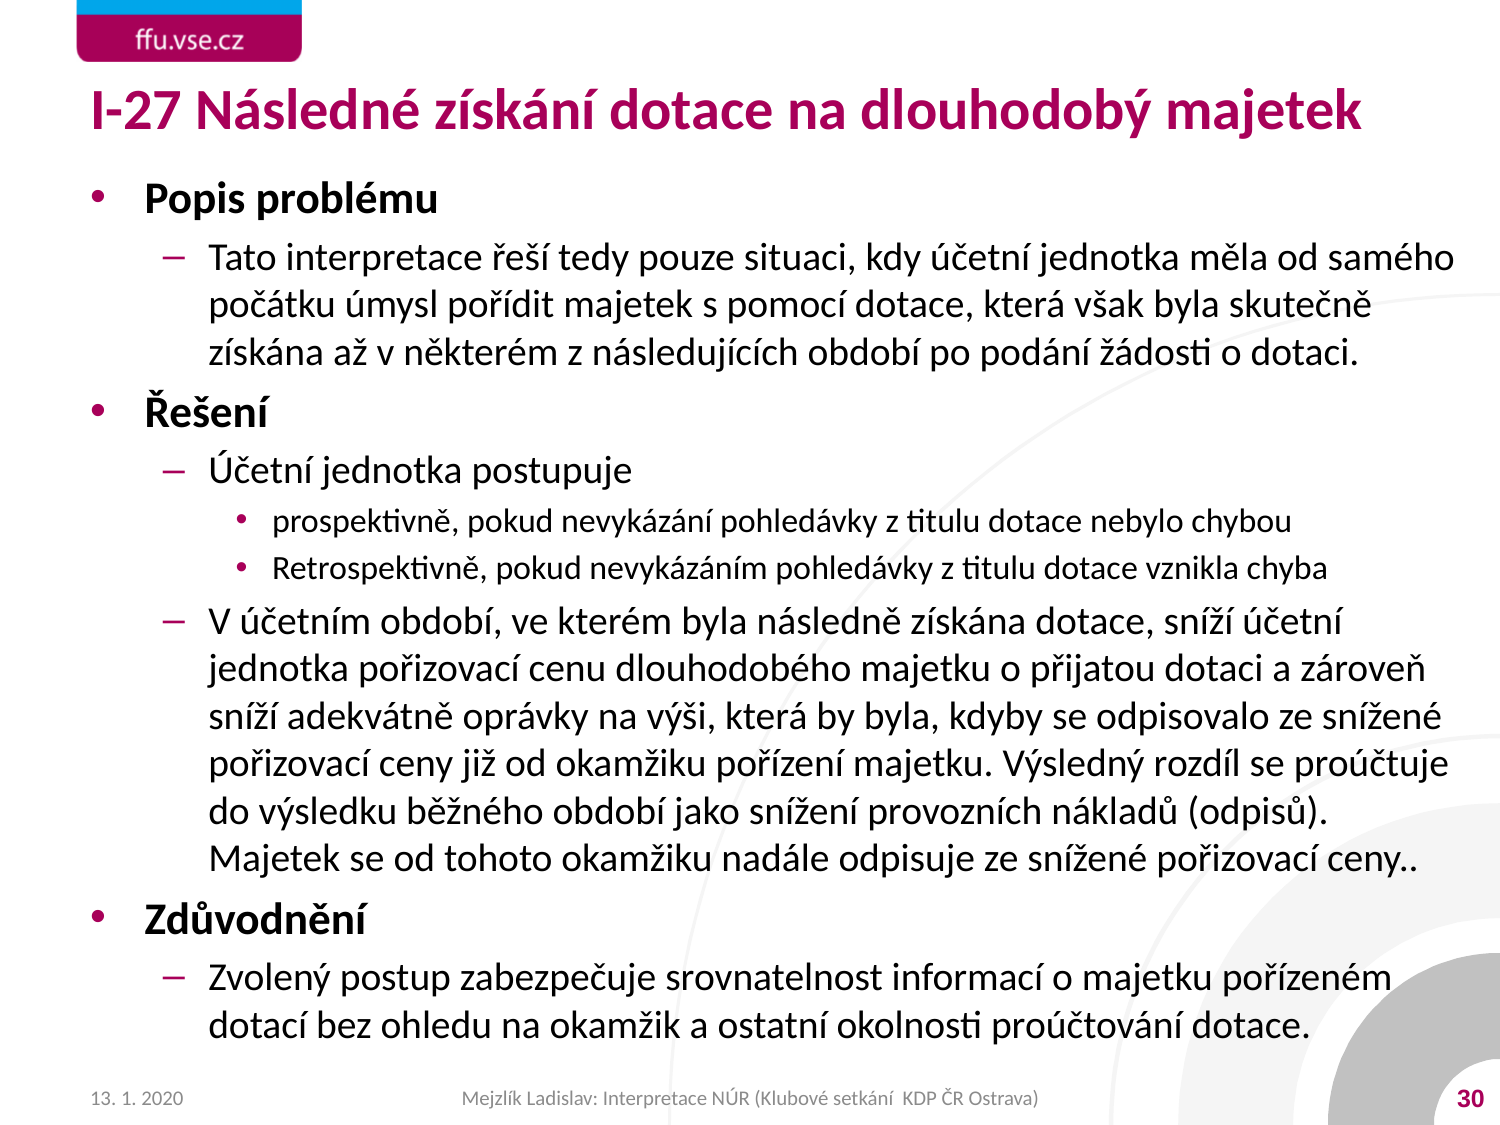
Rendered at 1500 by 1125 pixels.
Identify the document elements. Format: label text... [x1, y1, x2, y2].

list Popis problému Tato interpretace řeší tedy pouze situaci, kdy účetní jednotka měla od samého počátku úmysl pořídit majetek s pomocí dotace, která však byla skutečně získána až v některém z následujících období po podání žádosti o dotaci. Řešení Účetní jednotka postupuje prospektivně, pokud nevykázání pohledávky z titulu dotace nebylo chybou Retrospektivně, pokud nevykázáním pohledávky z titulu dotace vznikla chyba V účetním období, ve kterém byla následně získána dotace, sníží účetní jednotka pořizovací cenu dlouhodobého majetku o přijatou dotaci a zároveň sníží adekvátně oprávky na výši, která by byla, kdyby se odpisovalo ze snížené pořizovací ceny již od okamžiku pořízení majetku. Výsledný rozdíl se proúčtuje do výsledku běžného období jako snížení provozních nákladů (odpisů). Majetek se od tohoto okamžiku nadále odpisuje ze snížené pořizovací ceny.. Zdůvodnění Zvolený postup zabezpečuje srovnatelnost informací o majetku pořízeném dotací bez ohledu na okamžik a ostatní okolnosti proúčtování dotace. [75, 160, 1483, 1094]
slide_number 30 [1305, 1069, 1500, 1125]
title I-27 Následné získání dotace na dlouhodobý majetek [75, 62, 1425, 149]
slide_number 13. 1. 2020 [75, 1069, 337, 1125]
footer Mejzlík Ladislav: Interpretace NÚR (Klubové setkání KDP ČR Ostrava) [337, 1069, 1164, 1125]
picture [77, 15, 301, 61]
